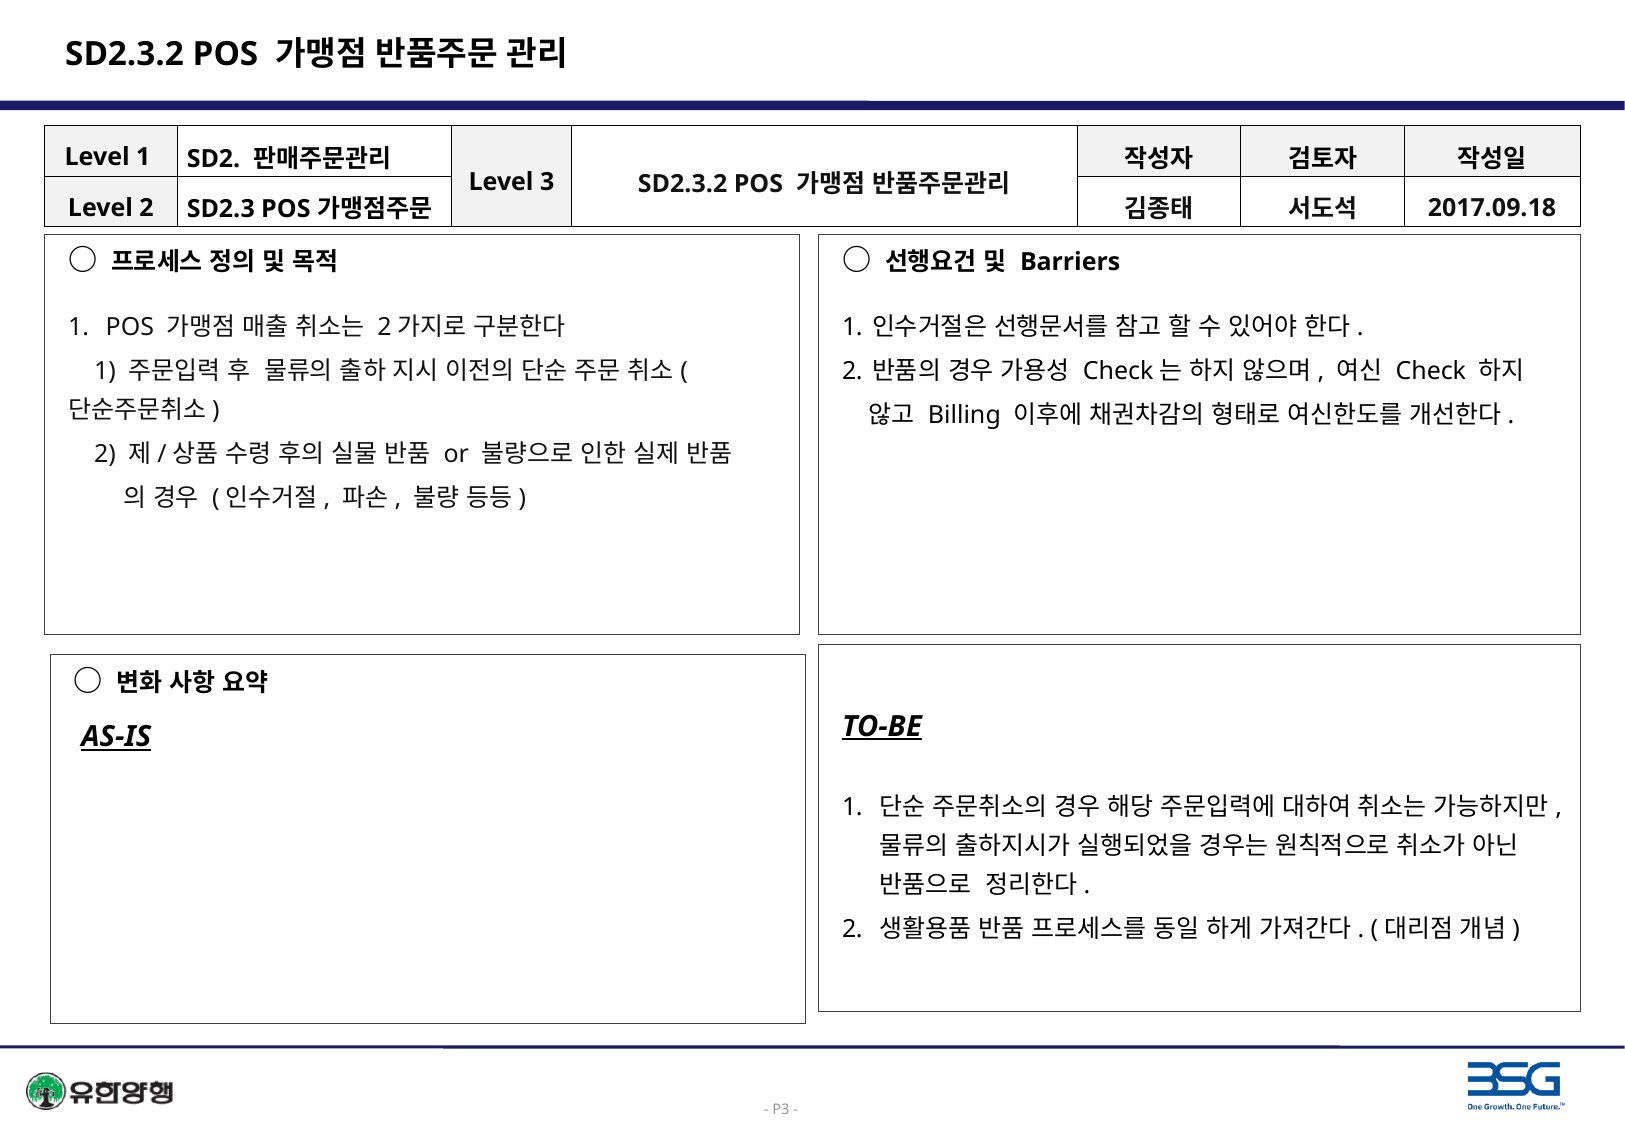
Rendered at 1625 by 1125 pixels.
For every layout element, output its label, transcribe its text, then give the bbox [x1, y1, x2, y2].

table_header SD2. 판매주문관리 [178, 126, 451, 176]
table_cell 서도석 [1241, 177, 1404, 226]
table_cell SD2.3 POS가맹점주문 [178, 177, 451, 226]
table_header Level 1 [45, 126, 177, 176]
title SD2.3.2 POS 가맹점 반품주문 관리 [50, 23, 1118, 80]
table_header 작성일 [1405, 126, 1580, 176]
text_box ○ 선행요건 및 Barriers 인수거절은 선행문서를 참고 할 수 있어야 한다. 반품의 경우 가용성 Check는 하지 않으며, 여신 Check 하지 않고 Billing 이후에 채권차감의 형태로 여신한도를 개선한다. [818, 234, 1581, 635]
table_header SD2.3.2 POS 가맹점 반품주문관리 [572, 126, 1077, 226]
table_header 작성자 [1078, 126, 1240, 176]
picture [1466, 1062, 1565, 1110]
table_header Level 3 [452, 126, 571, 226]
picture [20, 1068, 178, 1112]
table_cell 2017.09.18 [1405, 177, 1580, 226]
text_box TO-BE 단순 주문취소의 경우 해당 주문입력에 대하여 취소는 가능하지만, 물류의 출하지시가 실행되었을 경우는 원칙적으로 취소가 아닌 반품으로 정리한다. 생활용품 반품 프로세스를 동일 하게 가져간다. (대리점 개념) [818, 644, 1581, 1012]
table_header 검토자 [1241, 126, 1404, 176]
text_box ○ 변화 사항 요약 AS-IS [50, 654, 806, 1024]
table_cell Level 2 [45, 177, 177, 226]
table_cell 김종태 [1078, 177, 1240, 226]
text_box ○ 프로세스 정의 및 목적 POS 가맹점 매출 취소는 2가지로 구분한다 1) 주문입력 후 물류의 출하 지시 이전의 단순 주문 취소(단순주문취소) 2) 제/상품 수령 후의 실물 반품 or 불량으로 인한 실제 반품 의 경우 (인수거절, 파손, 불량 등등) [44, 234, 800, 635]
